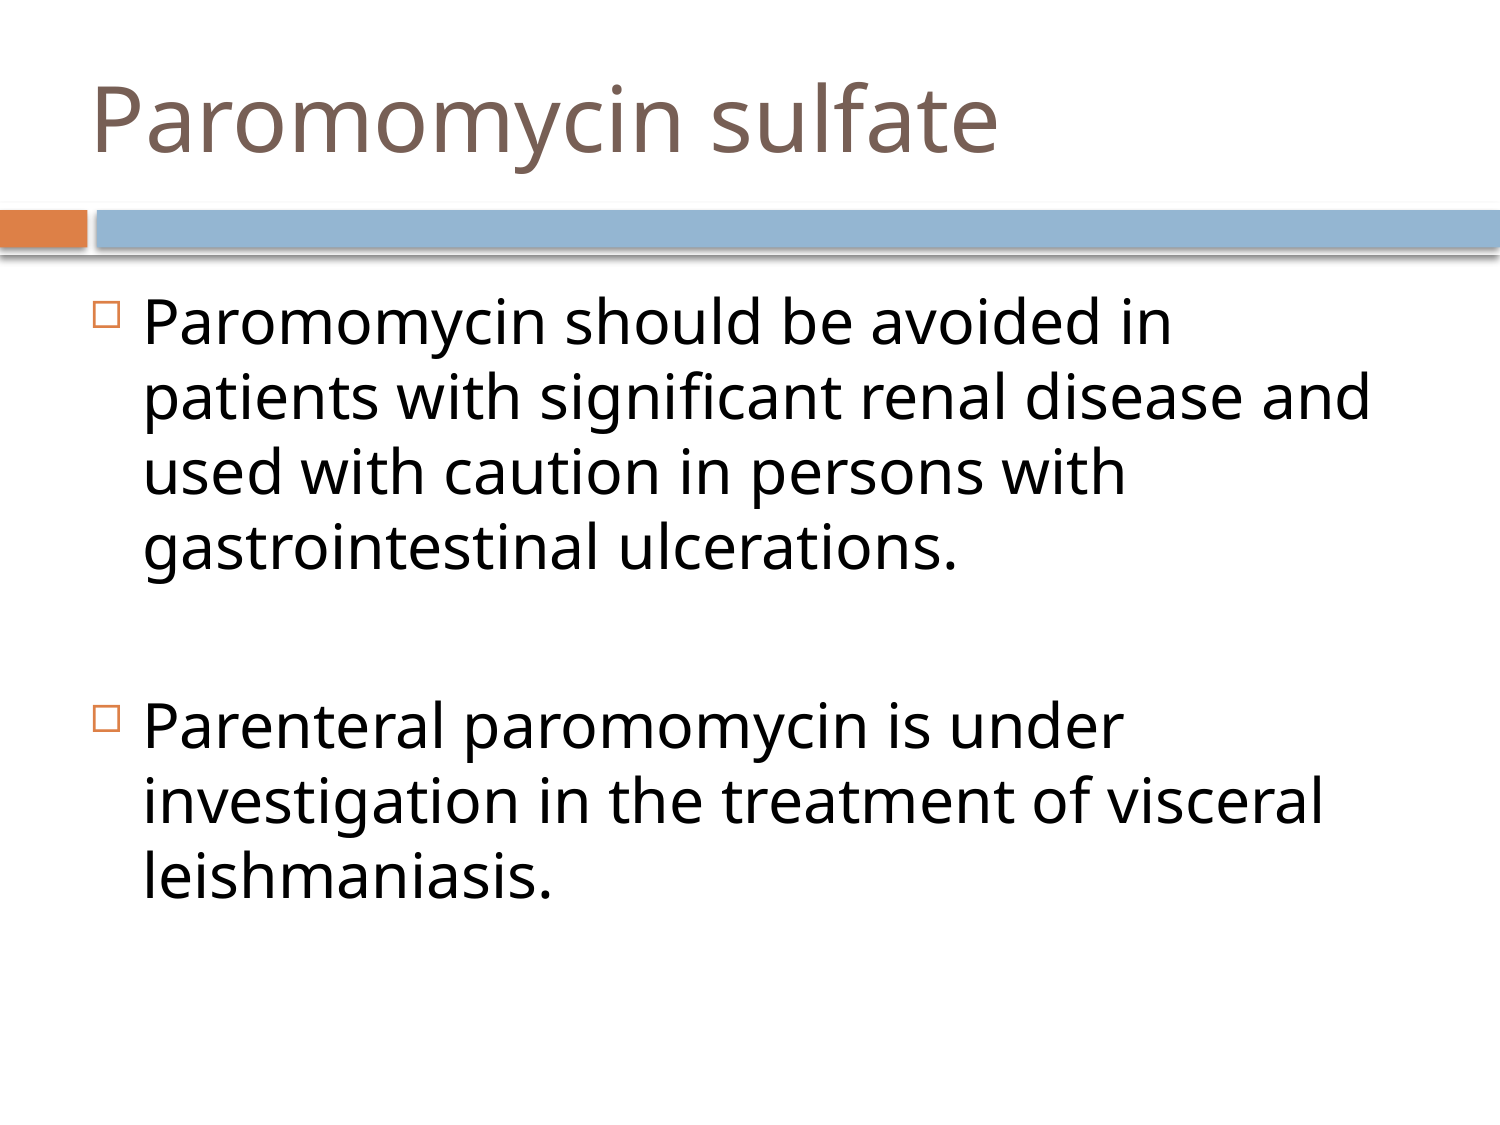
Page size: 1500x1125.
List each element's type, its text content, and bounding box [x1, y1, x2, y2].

title Paromomycin sulfate [75, 45, 1425, 188]
list Paromomycin should be avoided in patients with significant renal disease and used with caution in persons with gastrointestinal ulcerations. Parenteral paromomycin is under investigation in the treatment of visceral leishmaniasis. [75, 275, 1425, 1075]
